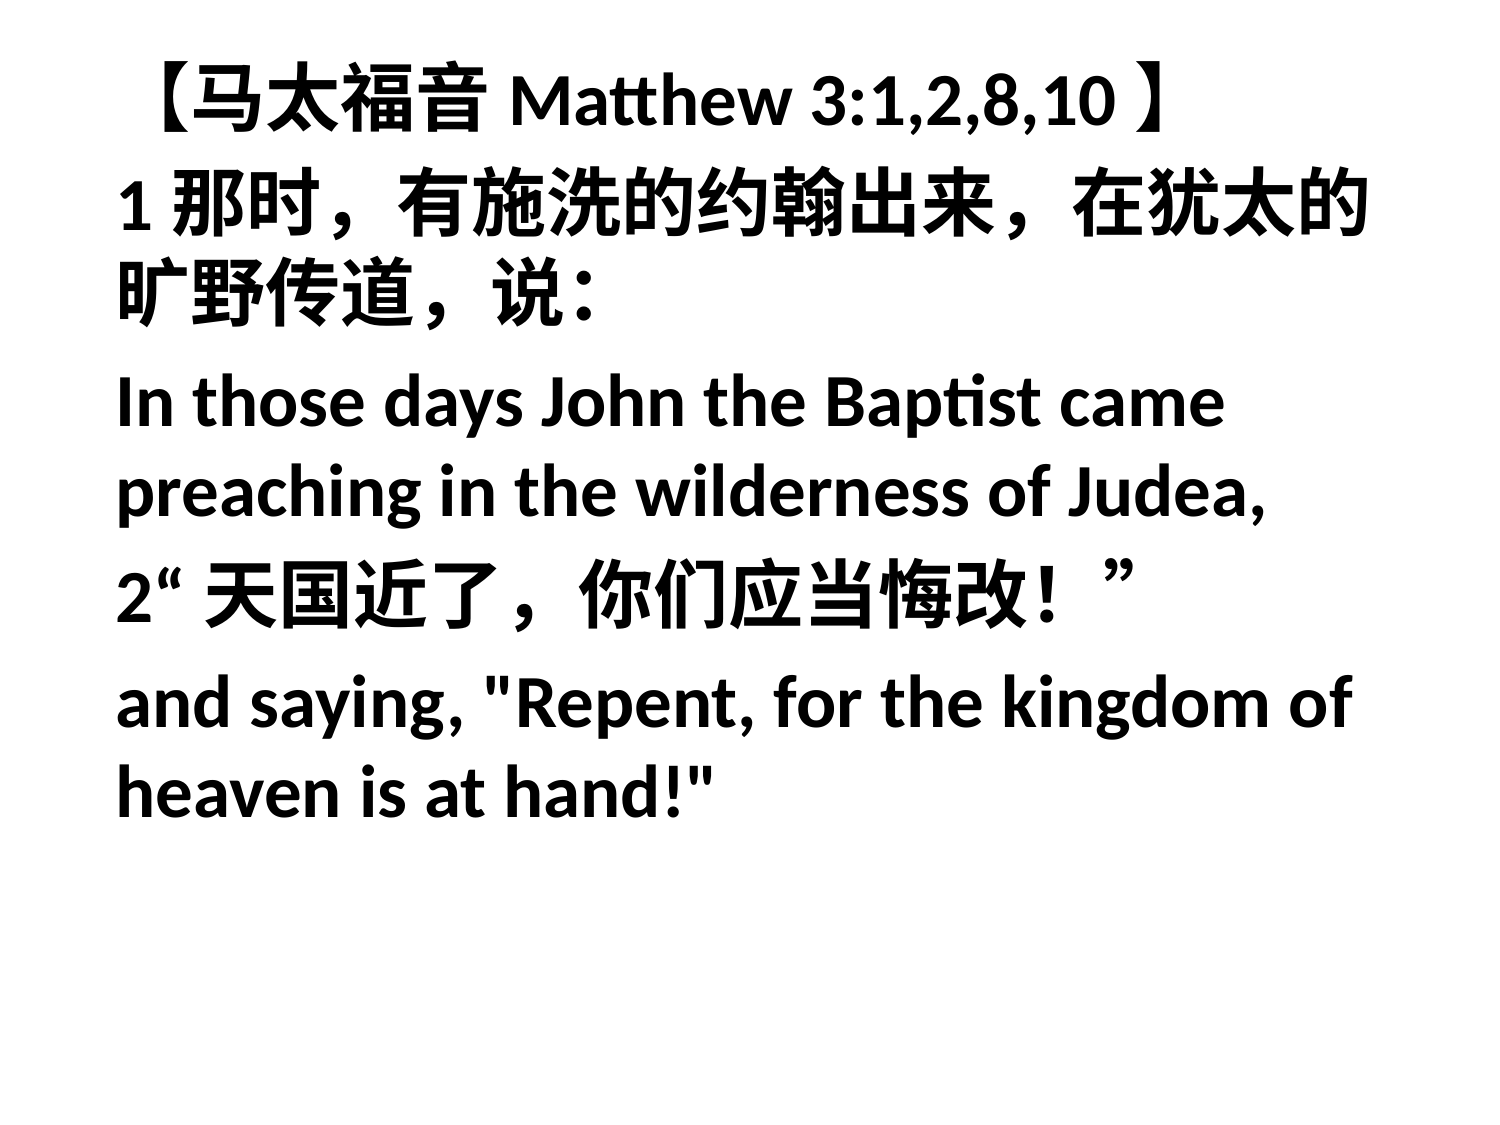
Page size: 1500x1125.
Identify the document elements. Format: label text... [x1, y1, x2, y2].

subtitle 【马太福音Matthew 3:1,2,8,10】 1那时，有施洗的约翰出来，在犹太的旷野传道，说： In those days John the Baptist came preaching in the wilderness of Judea, 2“天国近了，你们应当悔改！” and saying, "Repent, for the kingdom of heaven is at hand!" [100, 42, 1459, 1083]
